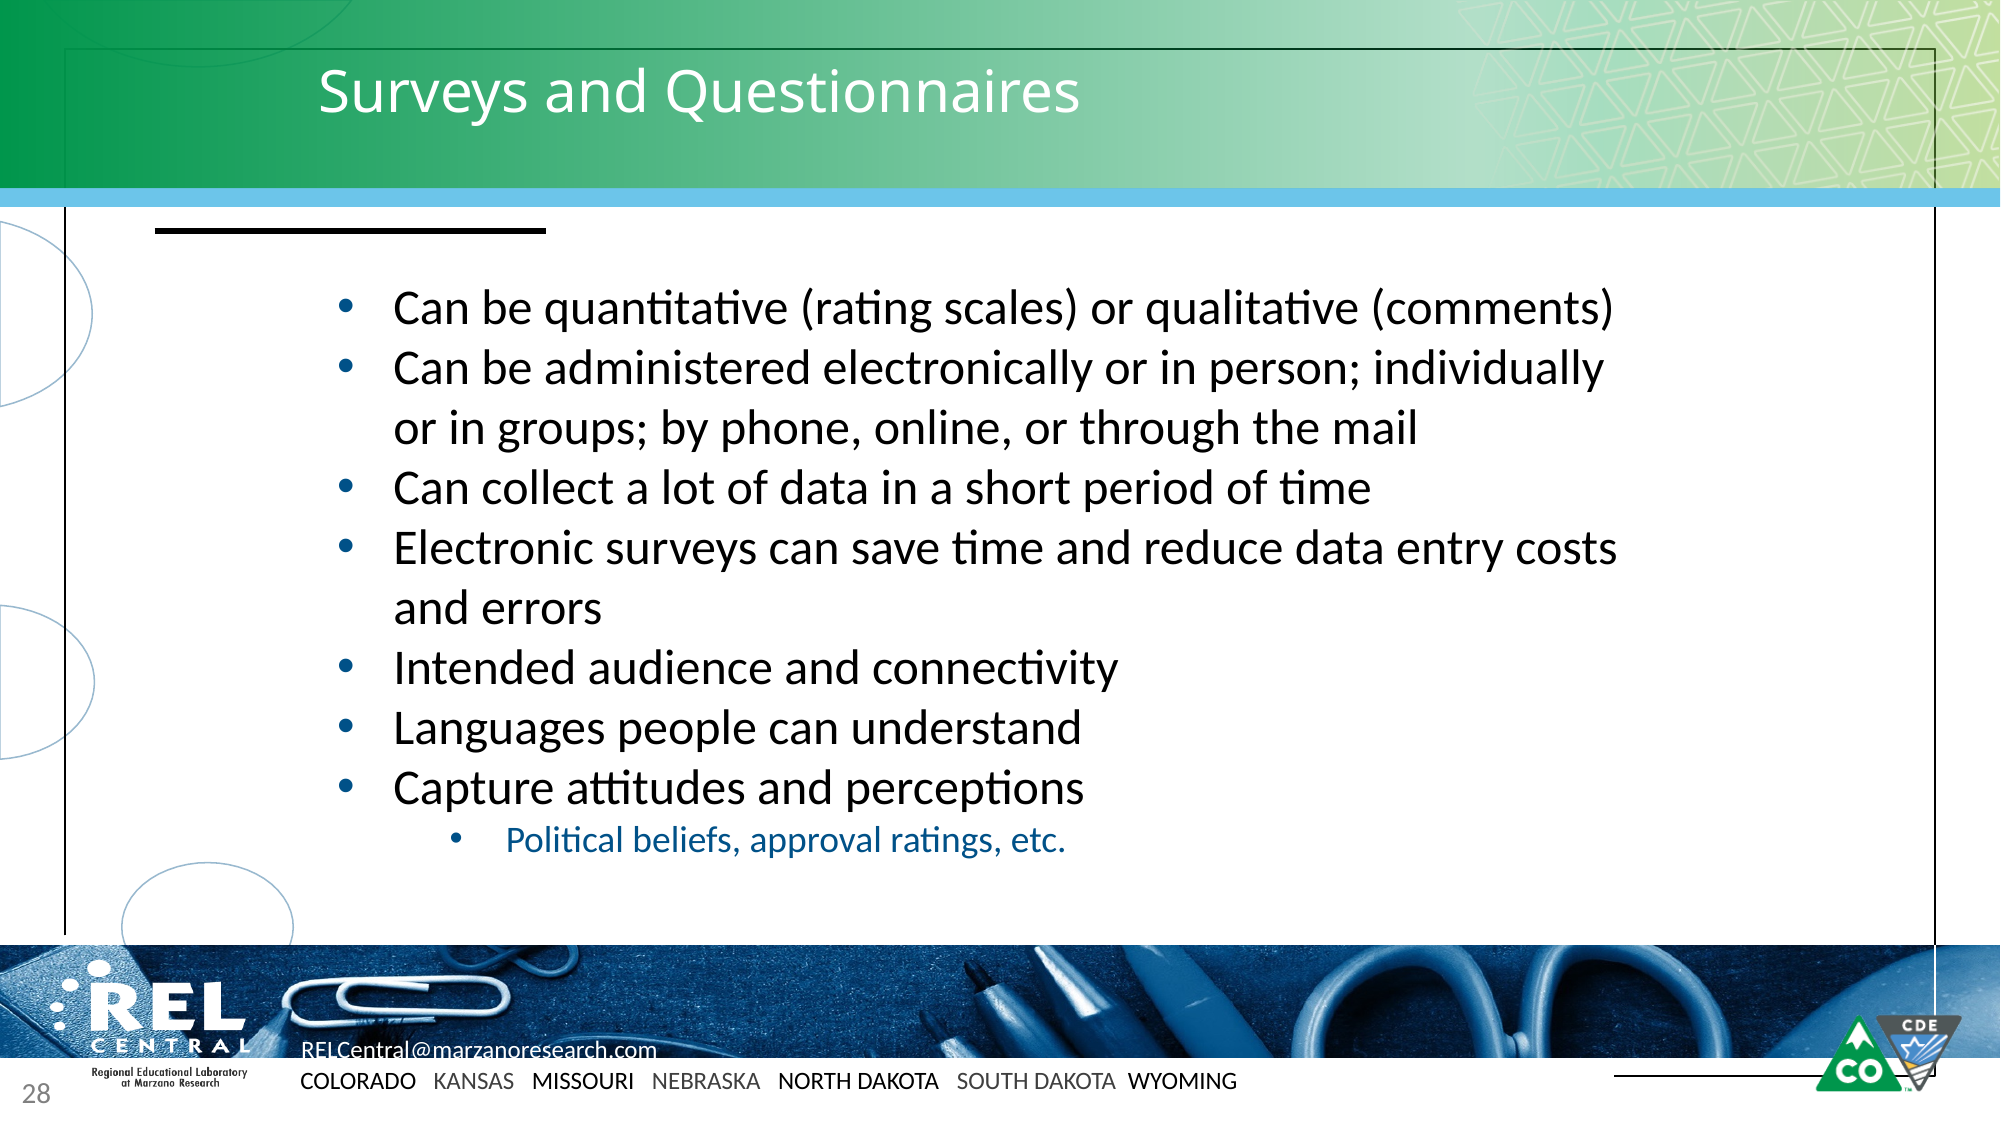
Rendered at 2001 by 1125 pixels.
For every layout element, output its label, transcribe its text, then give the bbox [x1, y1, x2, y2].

picture [0, 0, 2001, 207]
picture [443, 1048, 448, 1058]
picture [598, 1048, 603, 1058]
picture [436, 1048, 441, 1058]
picture [627, 1048, 634, 1056]
picture [305, 1051, 311, 1058]
slide_number 28 [0, 1061, 73, 1122]
picture [366, 1048, 371, 1058]
title Surveys and Questionnaires [318, 62, 1647, 163]
picture [648, 1048, 653, 1058]
picture [641, 1048, 646, 1058]
picture [498, 1048, 503, 1058]
picture [0, 945, 2000, 1099]
list Can be quantitative (rating scales) or qualitative (comments) Can be administered electronically or in person; individually or in groups; by phone, online, or through the mail Can collect a lot of data in a short period of time Electronic surveys can save time and reduce data entry costs and errors Intended audience and connectivity Languages people can understand Capture attitudes and perceptions Political beliefs, approval ratings, etc. [337, 212, 1647, 923]
picture [510, 1048, 517, 1056]
